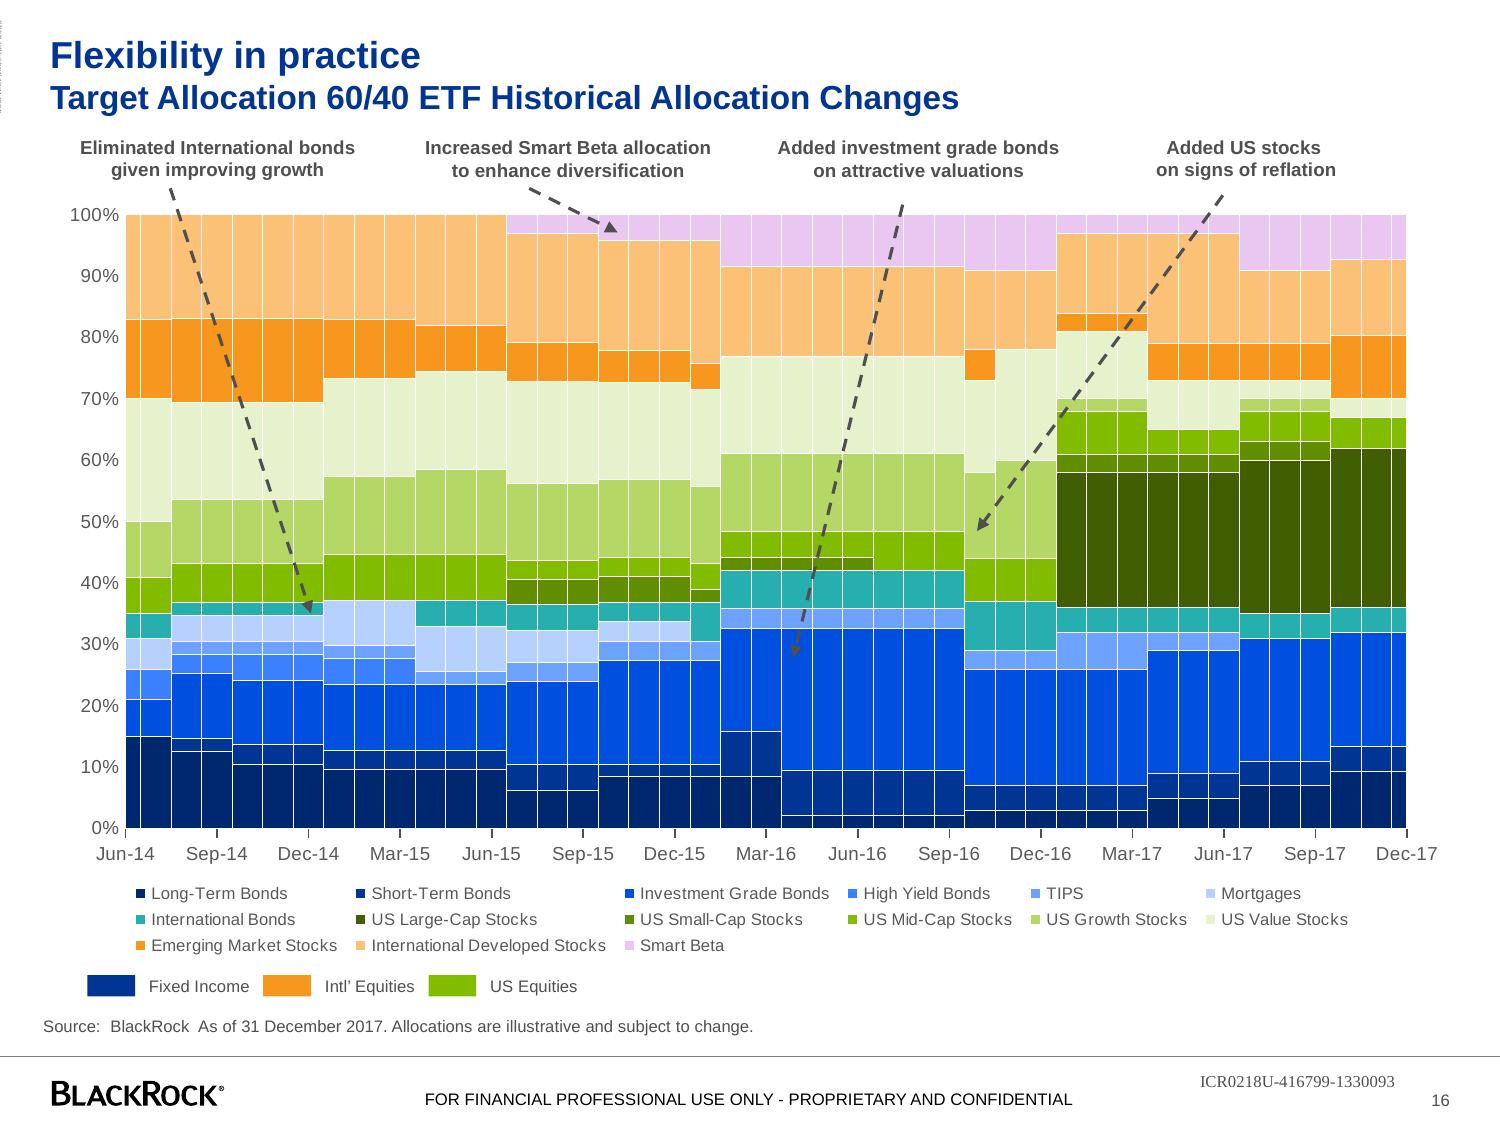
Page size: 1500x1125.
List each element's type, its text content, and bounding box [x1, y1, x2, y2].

footer FOR FINANCIAL PROFESSIONAL USE ONLY - PROPRIETARY AND CONFIDENTIAL [246, 1081, 1253, 1118]
text_box Eliminated International bonds given improving growth [71, 135, 364, 181]
text_box Added US stocks on signs of reflation [1099, 135, 1393, 181]
chart [47, 192, 1451, 979]
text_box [87, 988, 618, 1004]
slide_number 16 [1388, 1093, 1450, 1118]
text_box Increased Smart Beta allocation to enhance diversification [421, 135, 715, 181]
text_box ICR0218U-416799-1330093 [1200, 1070, 1500, 1093]
text_box Added investment grade bonds on attractive valuations [772, 135, 1065, 181]
text_box Source: BlackRock As of 31 December 2017. Allocations are illustrative and subject to change. [28, 1008, 1500, 1044]
title Flexibility in practice Target Allocation 60/40 ETF Historical Allocation Changes [50, 24, 1450, 124]
